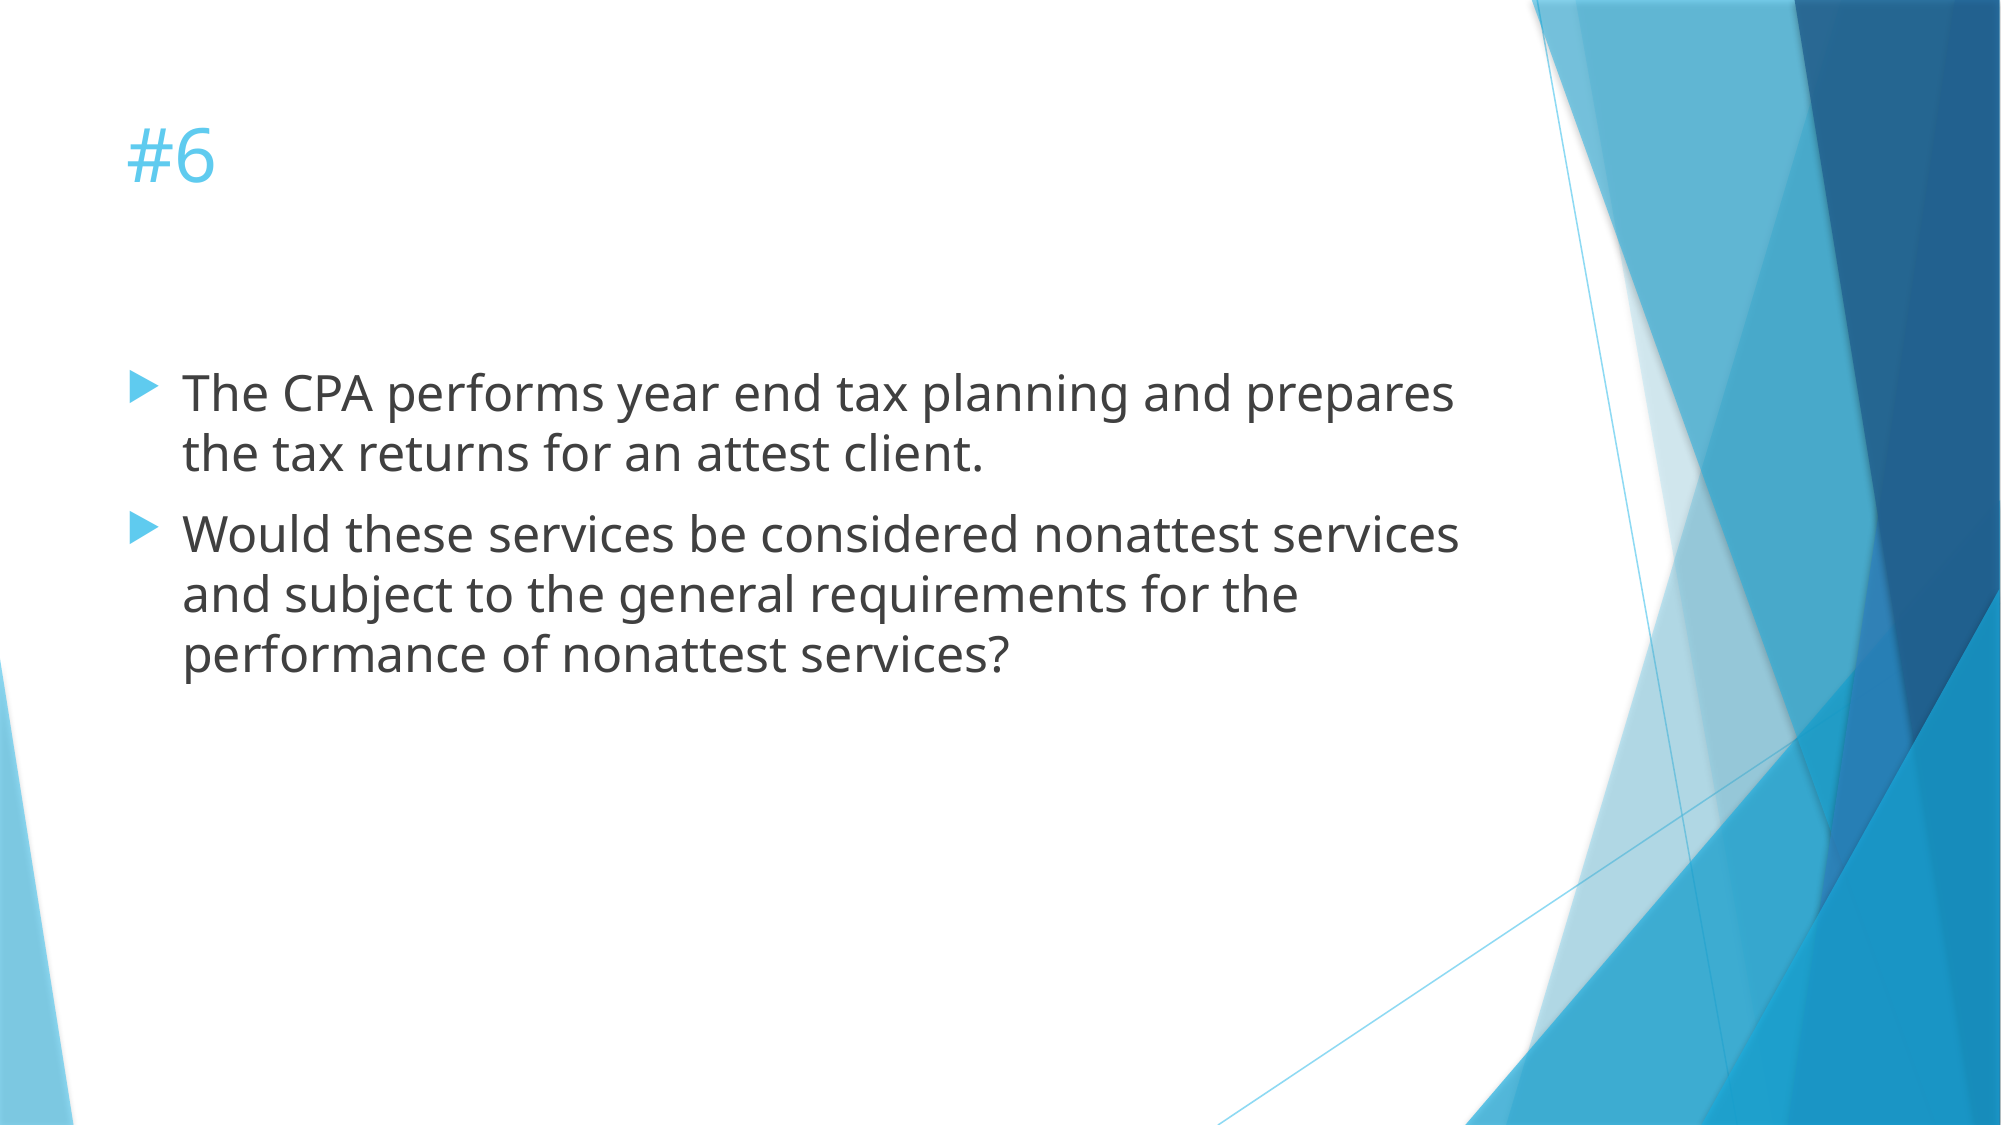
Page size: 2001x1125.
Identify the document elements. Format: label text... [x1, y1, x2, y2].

title #6 [111, 99, 1522, 317]
list The CPA performs year end tax planning and prepares the tax returns for an attest client. Would these services be considered nonattest services and subject to the general requirements for the performance of nonattest services? [111, 354, 1522, 992]
